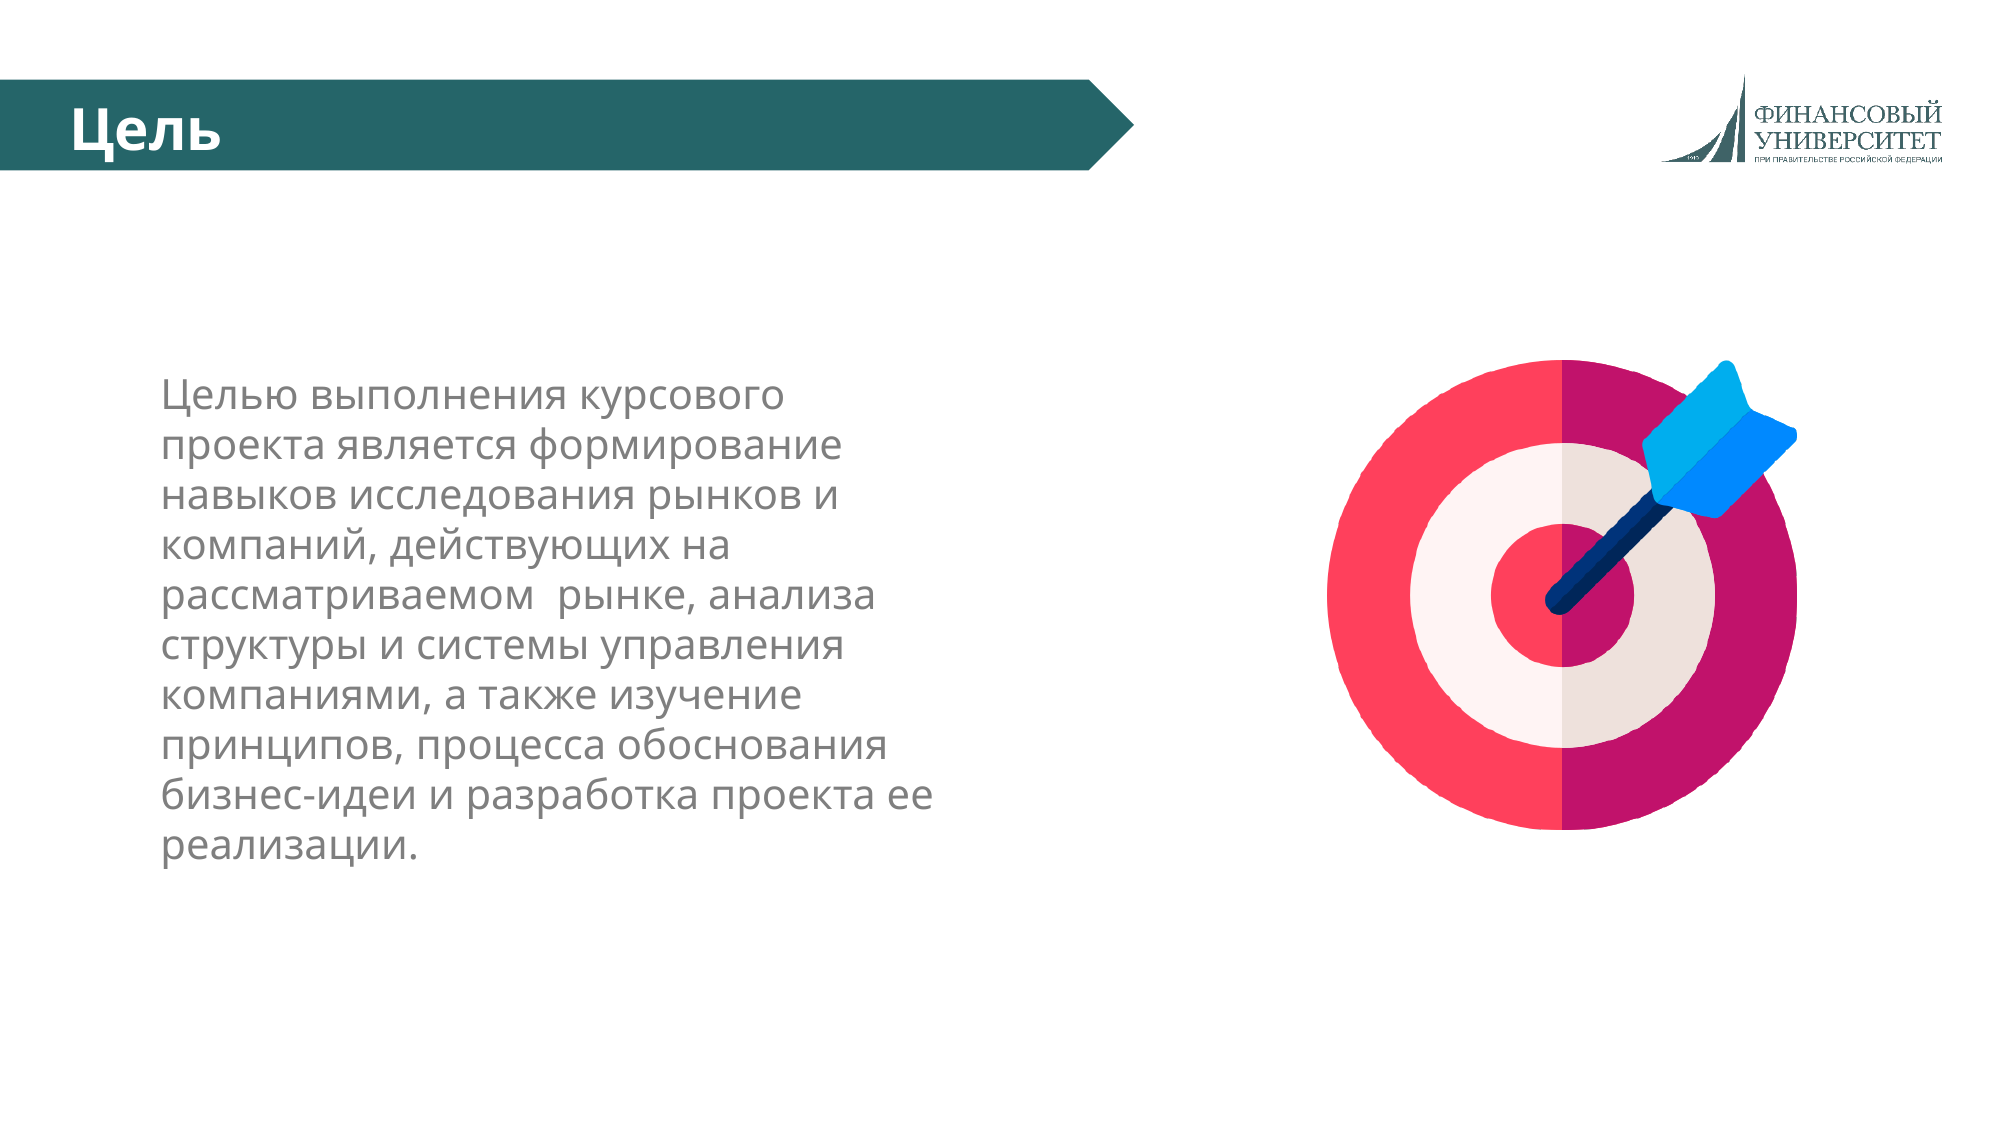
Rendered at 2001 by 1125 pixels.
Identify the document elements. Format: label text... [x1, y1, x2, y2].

text_box [0, 78, 1136, 172]
picture [1659, 70, 1943, 171]
picture [1327, 360, 1797, 830]
text_box Целью выполнения курсового проекта является формирование навыков исследования рынков и компаний, действующих на рассматриваемом рынке, анализа структуры и системы управления компаниями, а также изучение принципов, процесса обоснования бизнес-идеи и разработка проекта ее реализации. [145, 360, 962, 876]
text_box Цель [54, 84, 238, 170]
